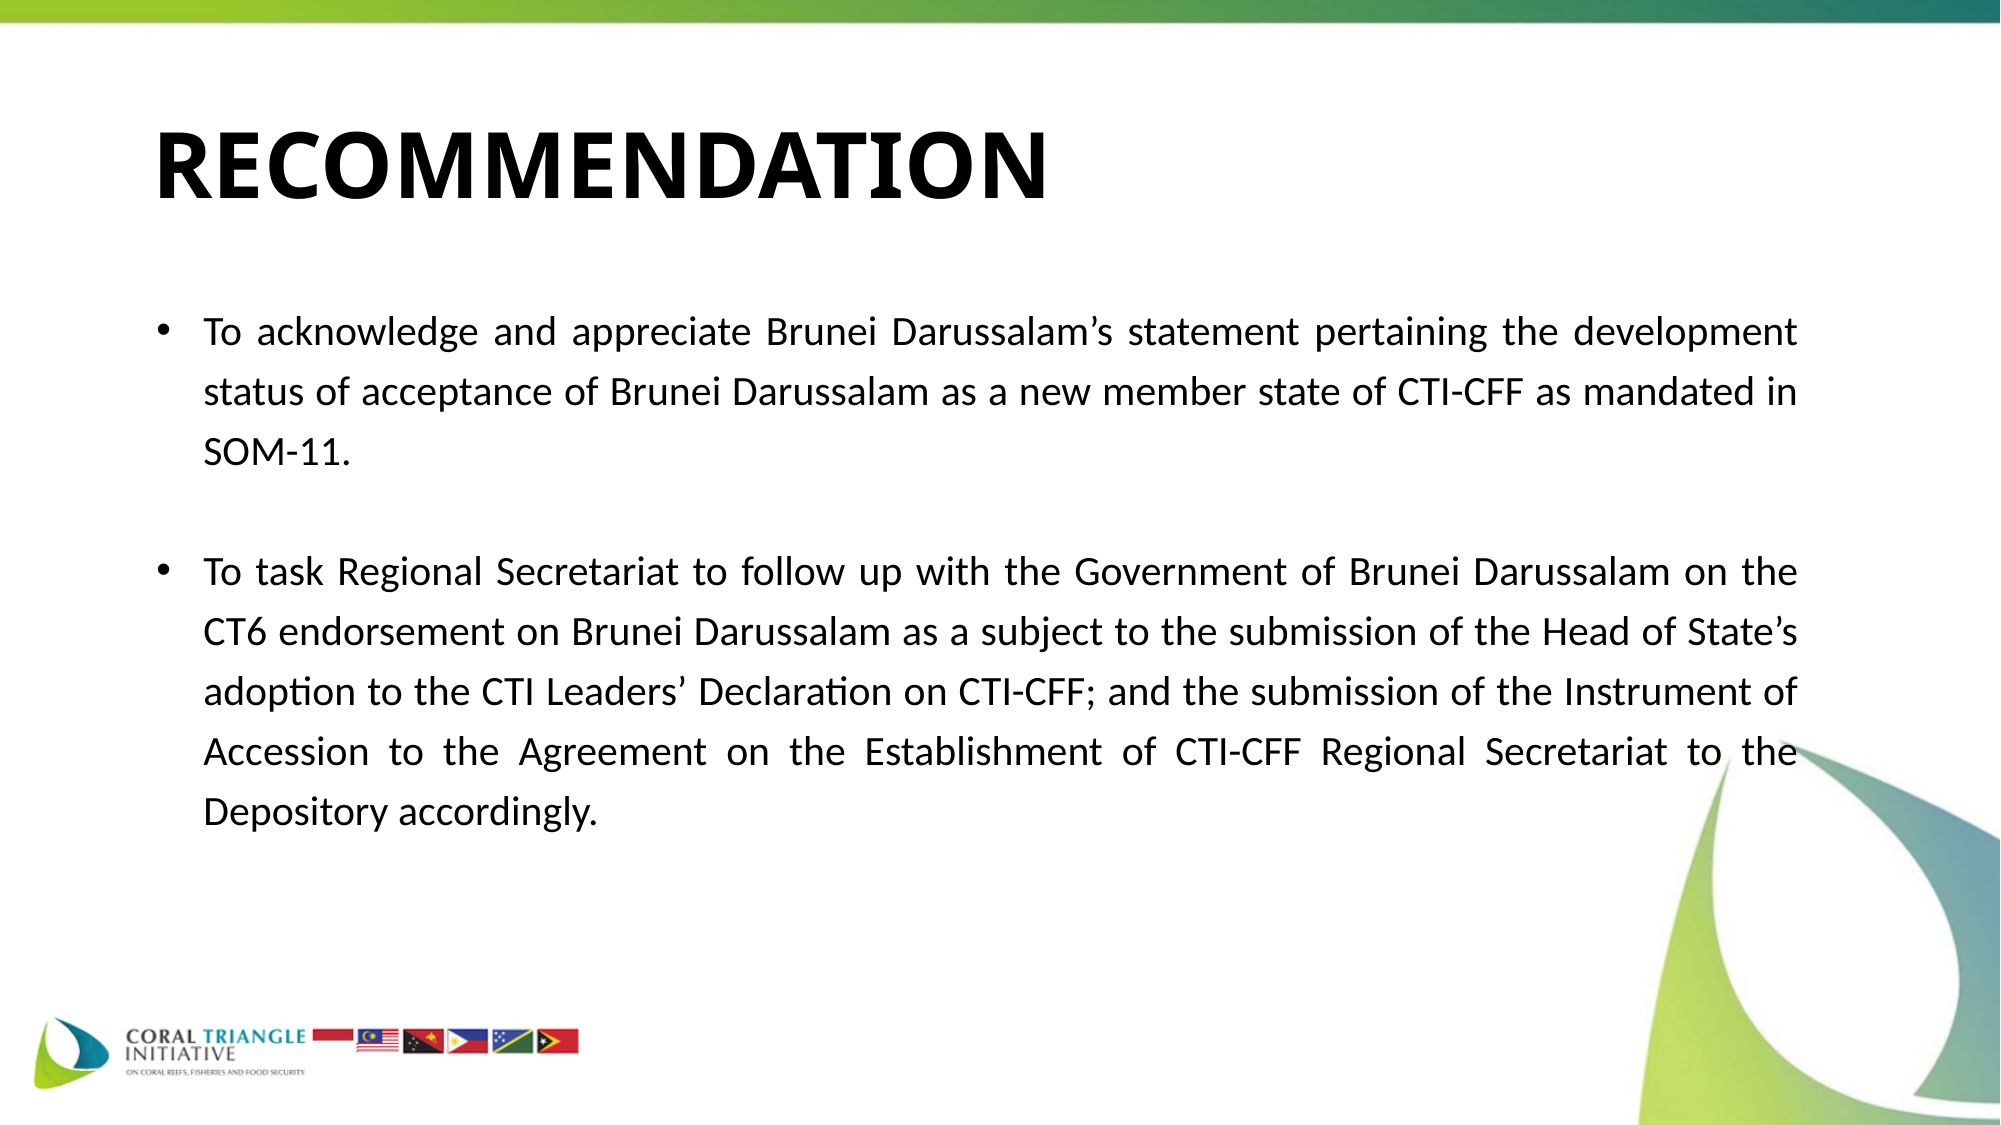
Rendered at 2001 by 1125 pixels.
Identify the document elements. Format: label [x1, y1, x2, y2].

list [0, 0, 2000, 1125]
